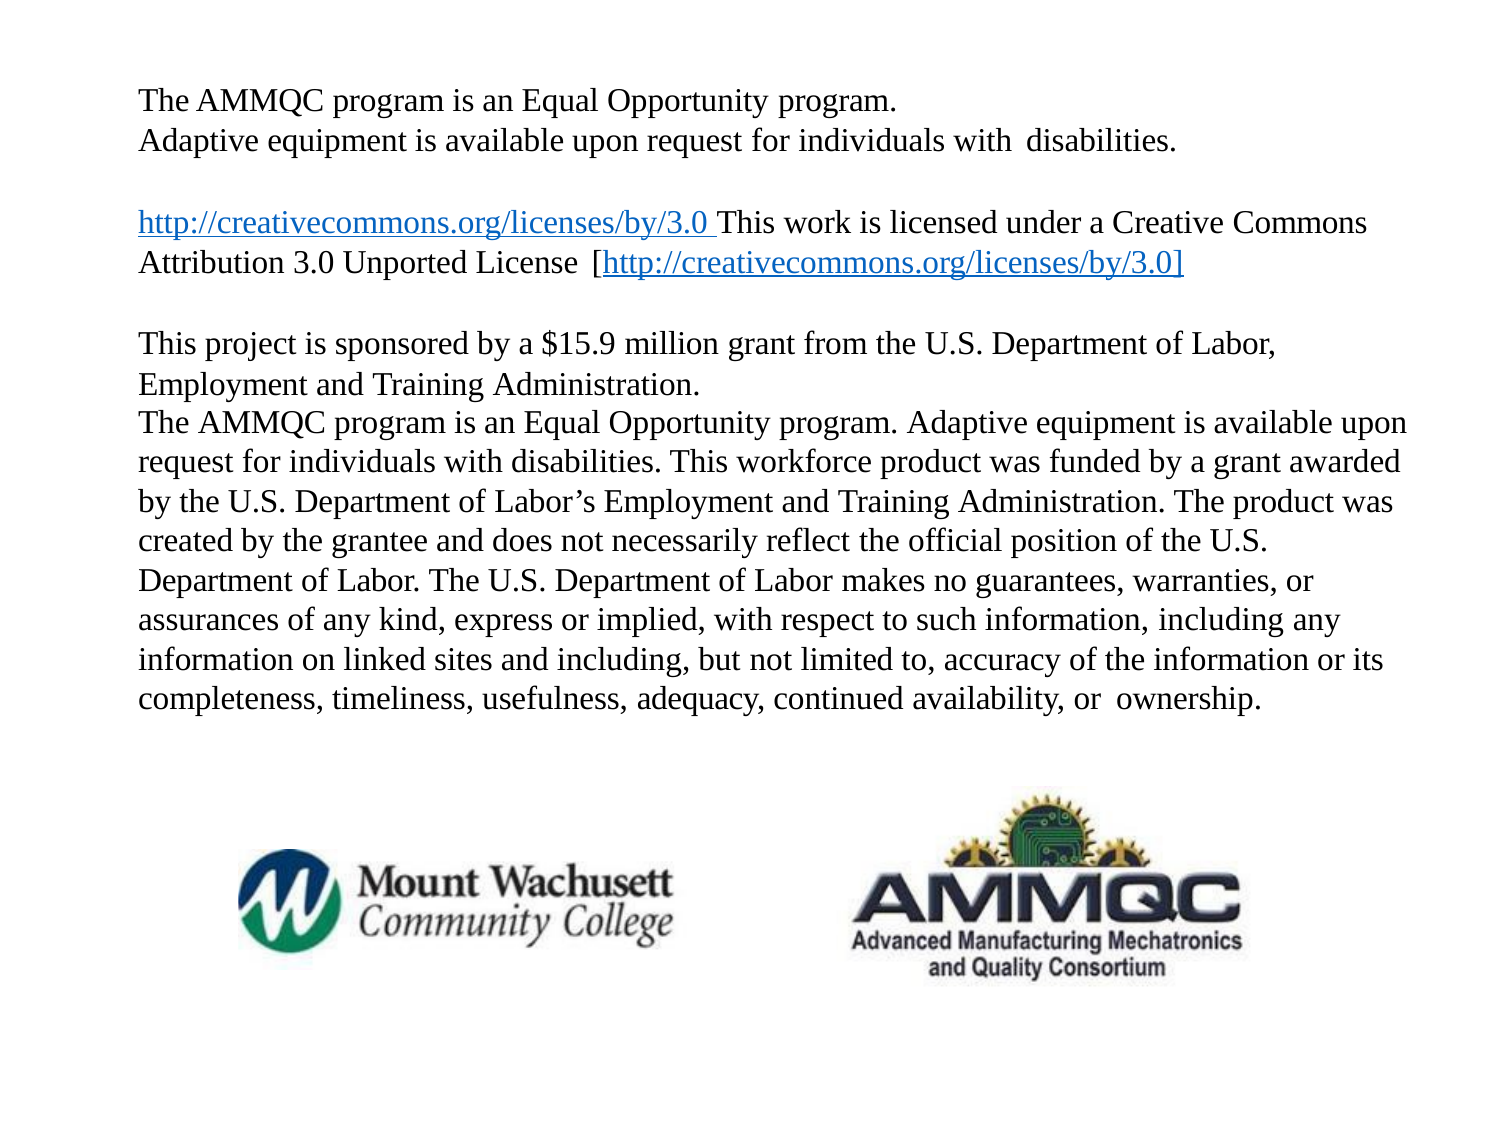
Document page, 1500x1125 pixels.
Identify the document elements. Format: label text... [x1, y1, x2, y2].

text_box The AMMQC program is an Equal Opportunity program. Adaptive equipment is available upon request for individuals with disabilities. http://creativecommons.org/licenses/by/3.0 This work is licensed under a Creative Commons Attribution 3.0 Unported License [http://creativecommons.org/licenses/by/3.0] This project is sponsored by a $15.9 million grant from the U.S. Department of Labor, Employment and Training Administration. The AMMQC program is an Equal Opportunity program. Adaptive equipment is available upon request for individuals with disabilities. This workforce product was funded by a grant awarded by the U.S. Department of Labor’s Employment and Training Administration. The product was created by the grantee and does not necessarily reflect the official position of the U.S. Department of Labor. The U.S. Department of Labor makes no guarantees, warranties, or assurances of any kind, express or implied, with respect to such information, including any information on linked sites and including, but not limited to, accuracy of the information or its completeness, timeliness, usefulness, adequacy, continued availability, or ownership. [136, 78, 1421, 718]
text_box [836, 786, 1260, 993]
text_box [238, 849, 693, 970]
